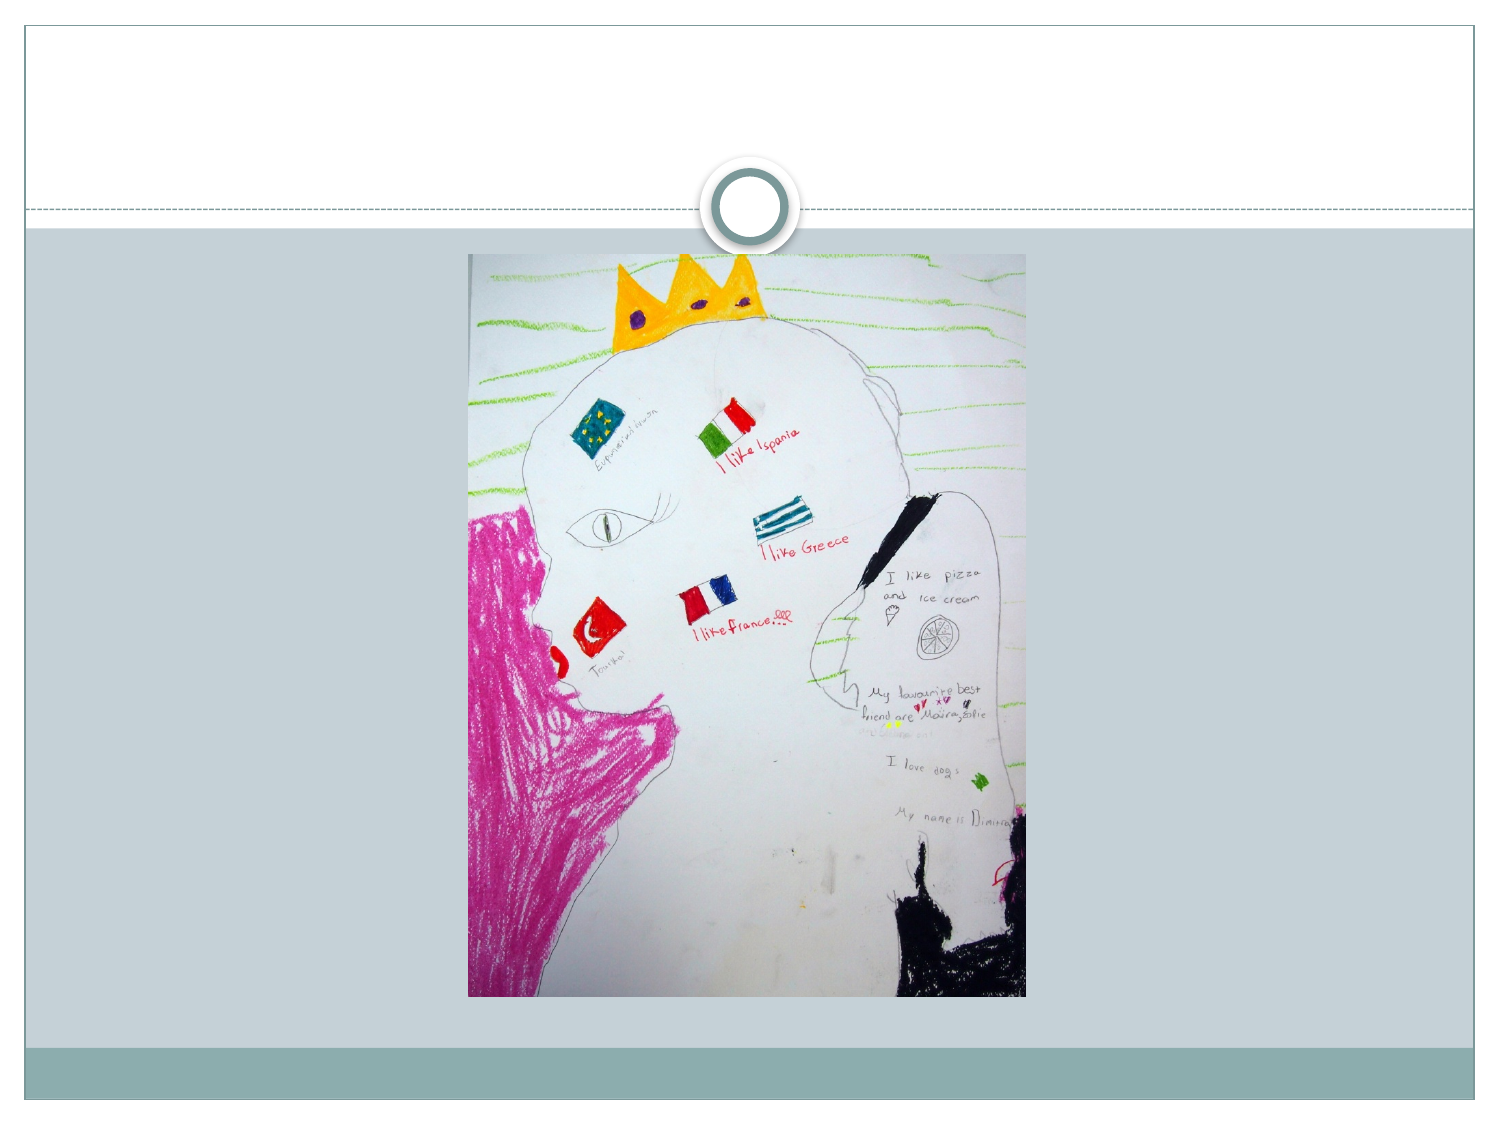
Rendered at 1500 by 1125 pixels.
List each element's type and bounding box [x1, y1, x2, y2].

list [468, 254, 1026, 997]
